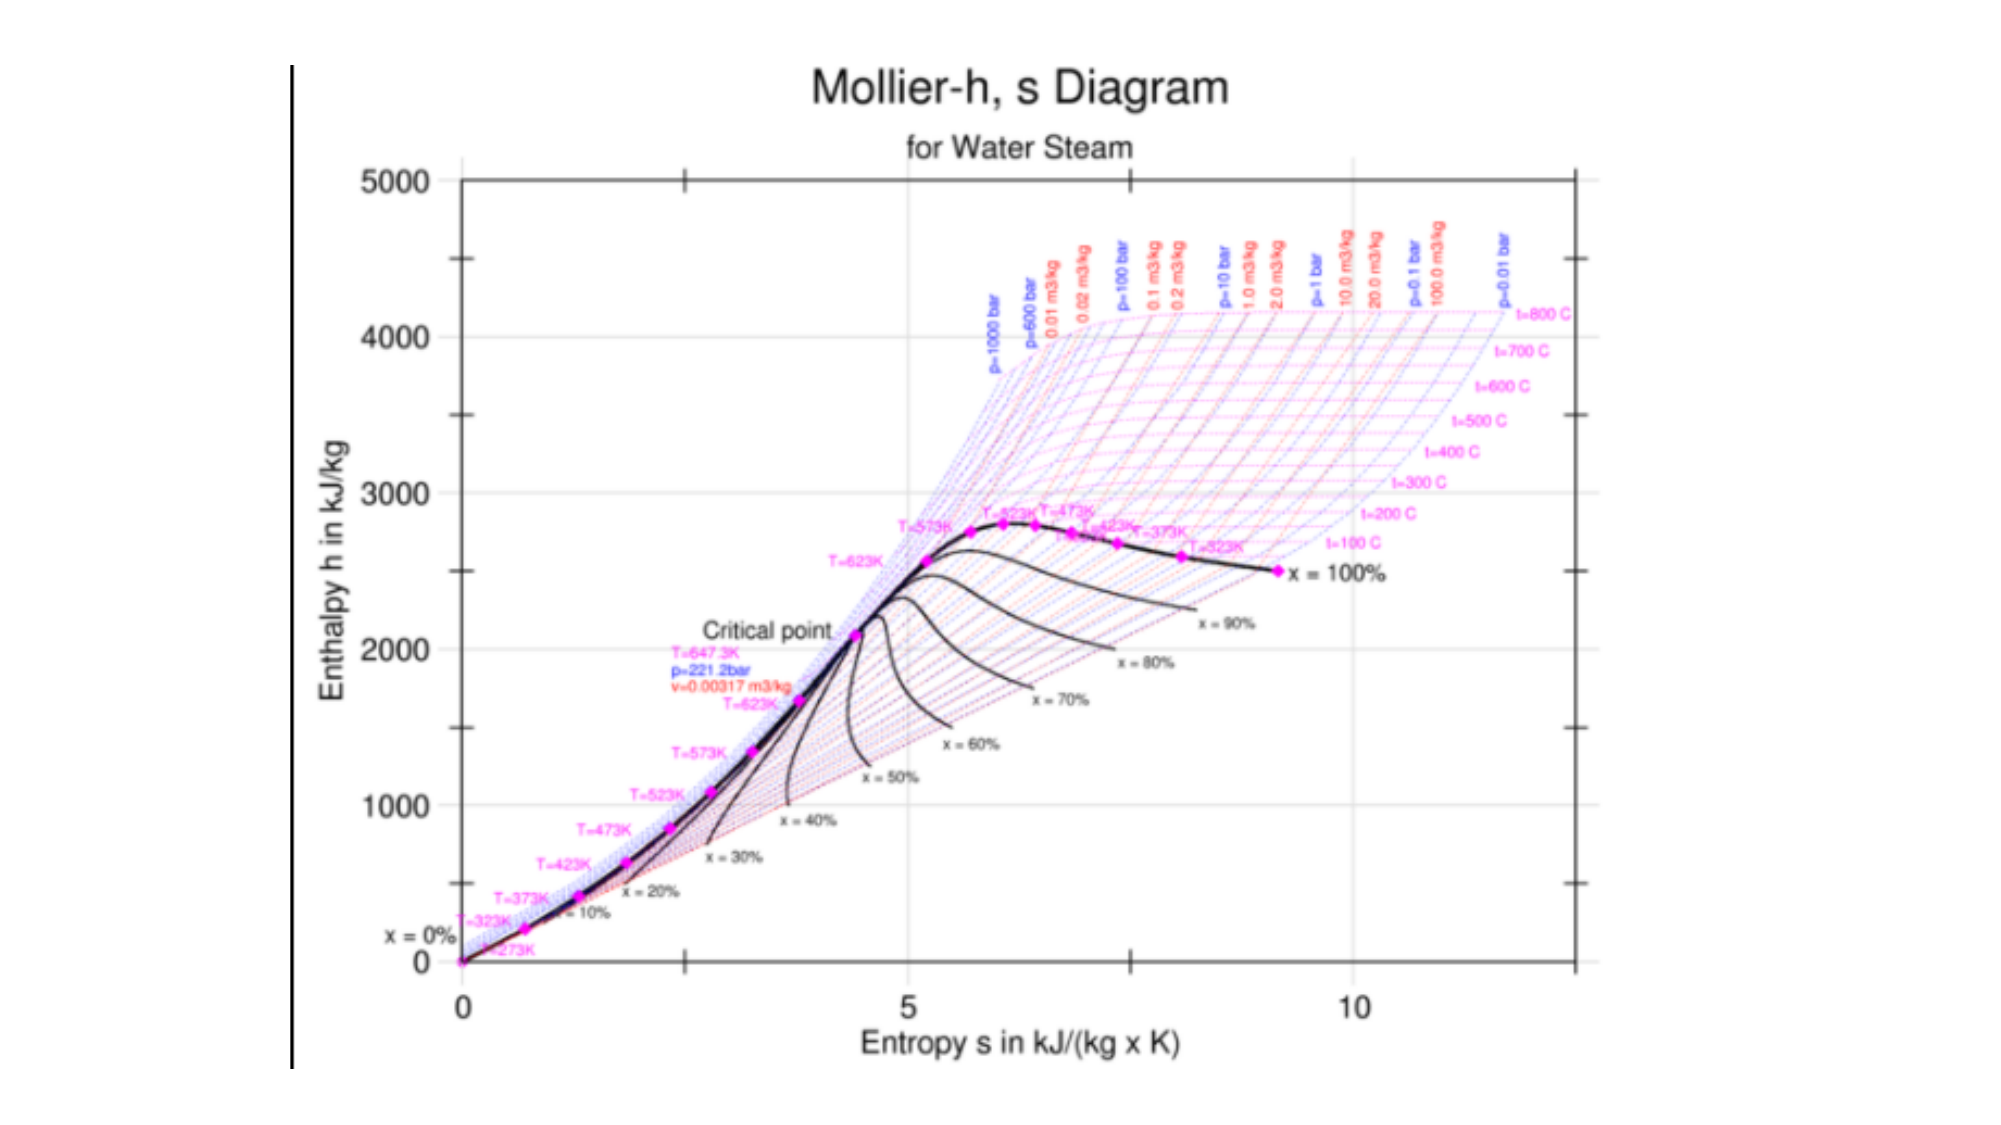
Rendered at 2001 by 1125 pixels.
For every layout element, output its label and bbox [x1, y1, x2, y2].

picture [290, 65, 1619, 1069]
